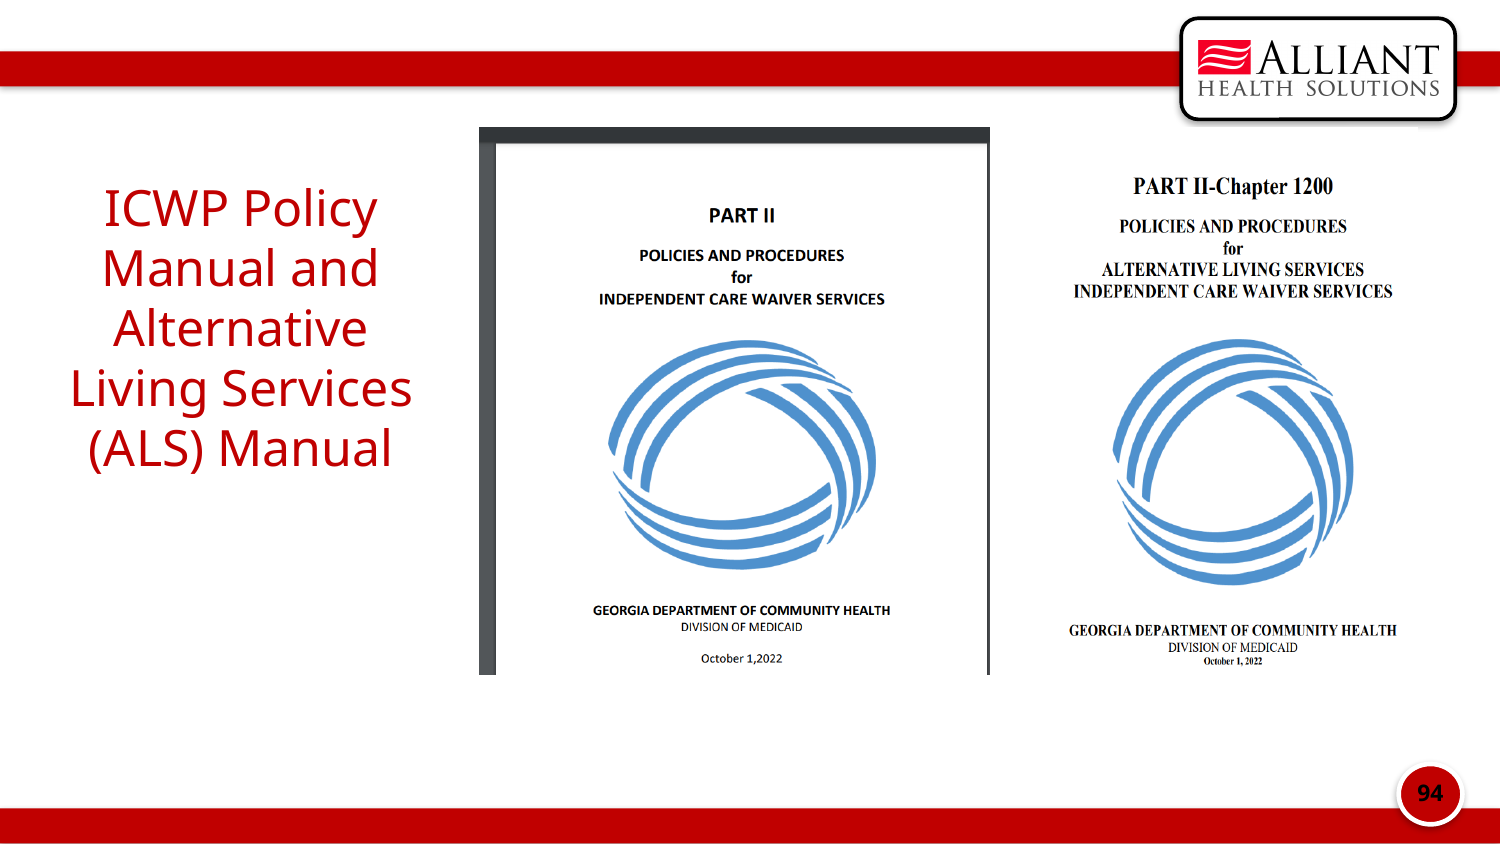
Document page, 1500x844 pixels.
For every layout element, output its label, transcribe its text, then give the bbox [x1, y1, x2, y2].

title ICWP Policy Manual and Alternative Living Services (ALS) Manual [50, 168, 433, 510]
picture [1036, 127, 1418, 676]
picture [1198, 40, 1439, 96]
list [478, 127, 990, 676]
